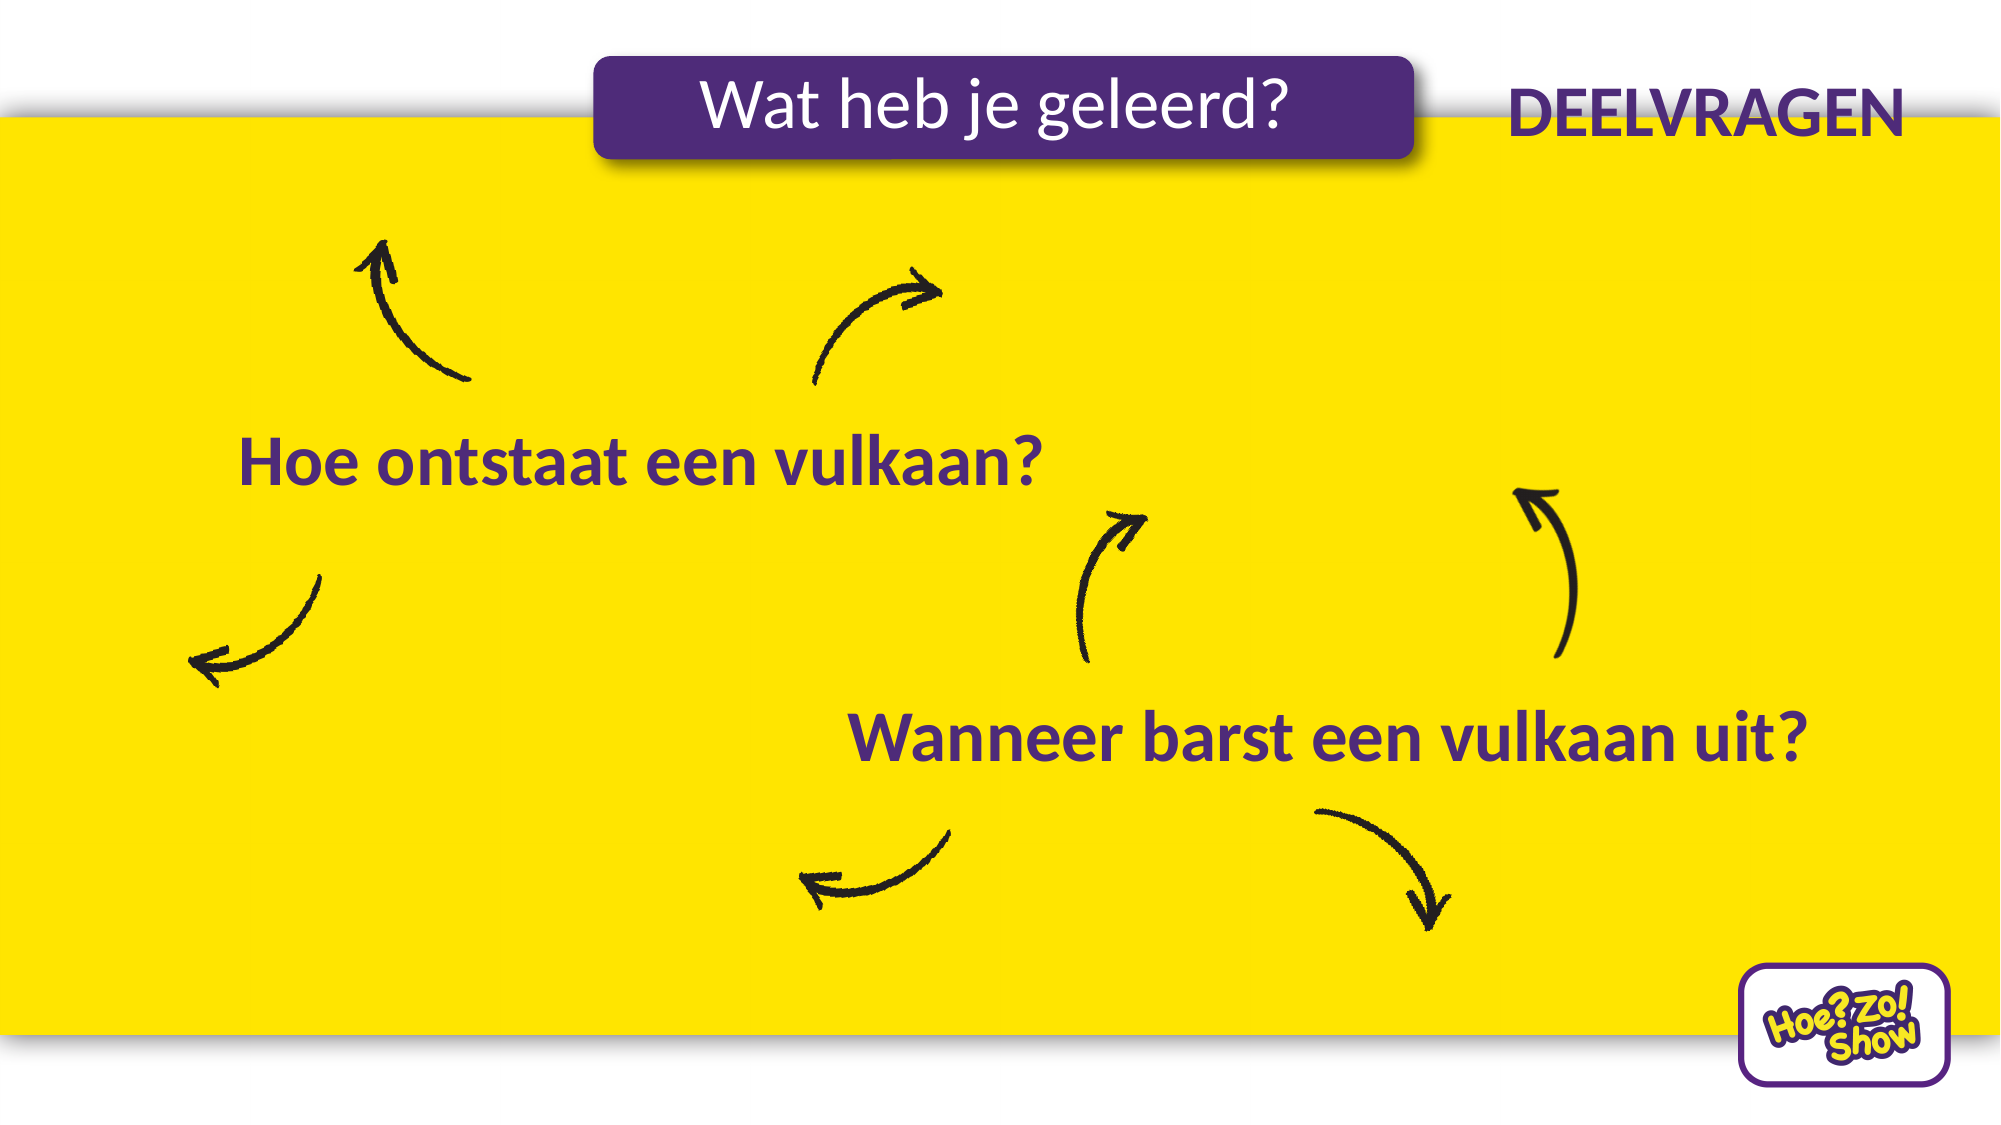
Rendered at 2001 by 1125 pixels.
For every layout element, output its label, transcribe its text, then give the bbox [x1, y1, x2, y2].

text_box DEELVRAGEN [1492, 55, 1945, 158]
text_box Wanneer barst een vulkaan uit? [832, 681, 1844, 784]
picture [0, 0, 2001, 1125]
text_box Hoe ontstaat een vulkaan? [223, 404, 1235, 508]
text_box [585, 48, 1415, 160]
